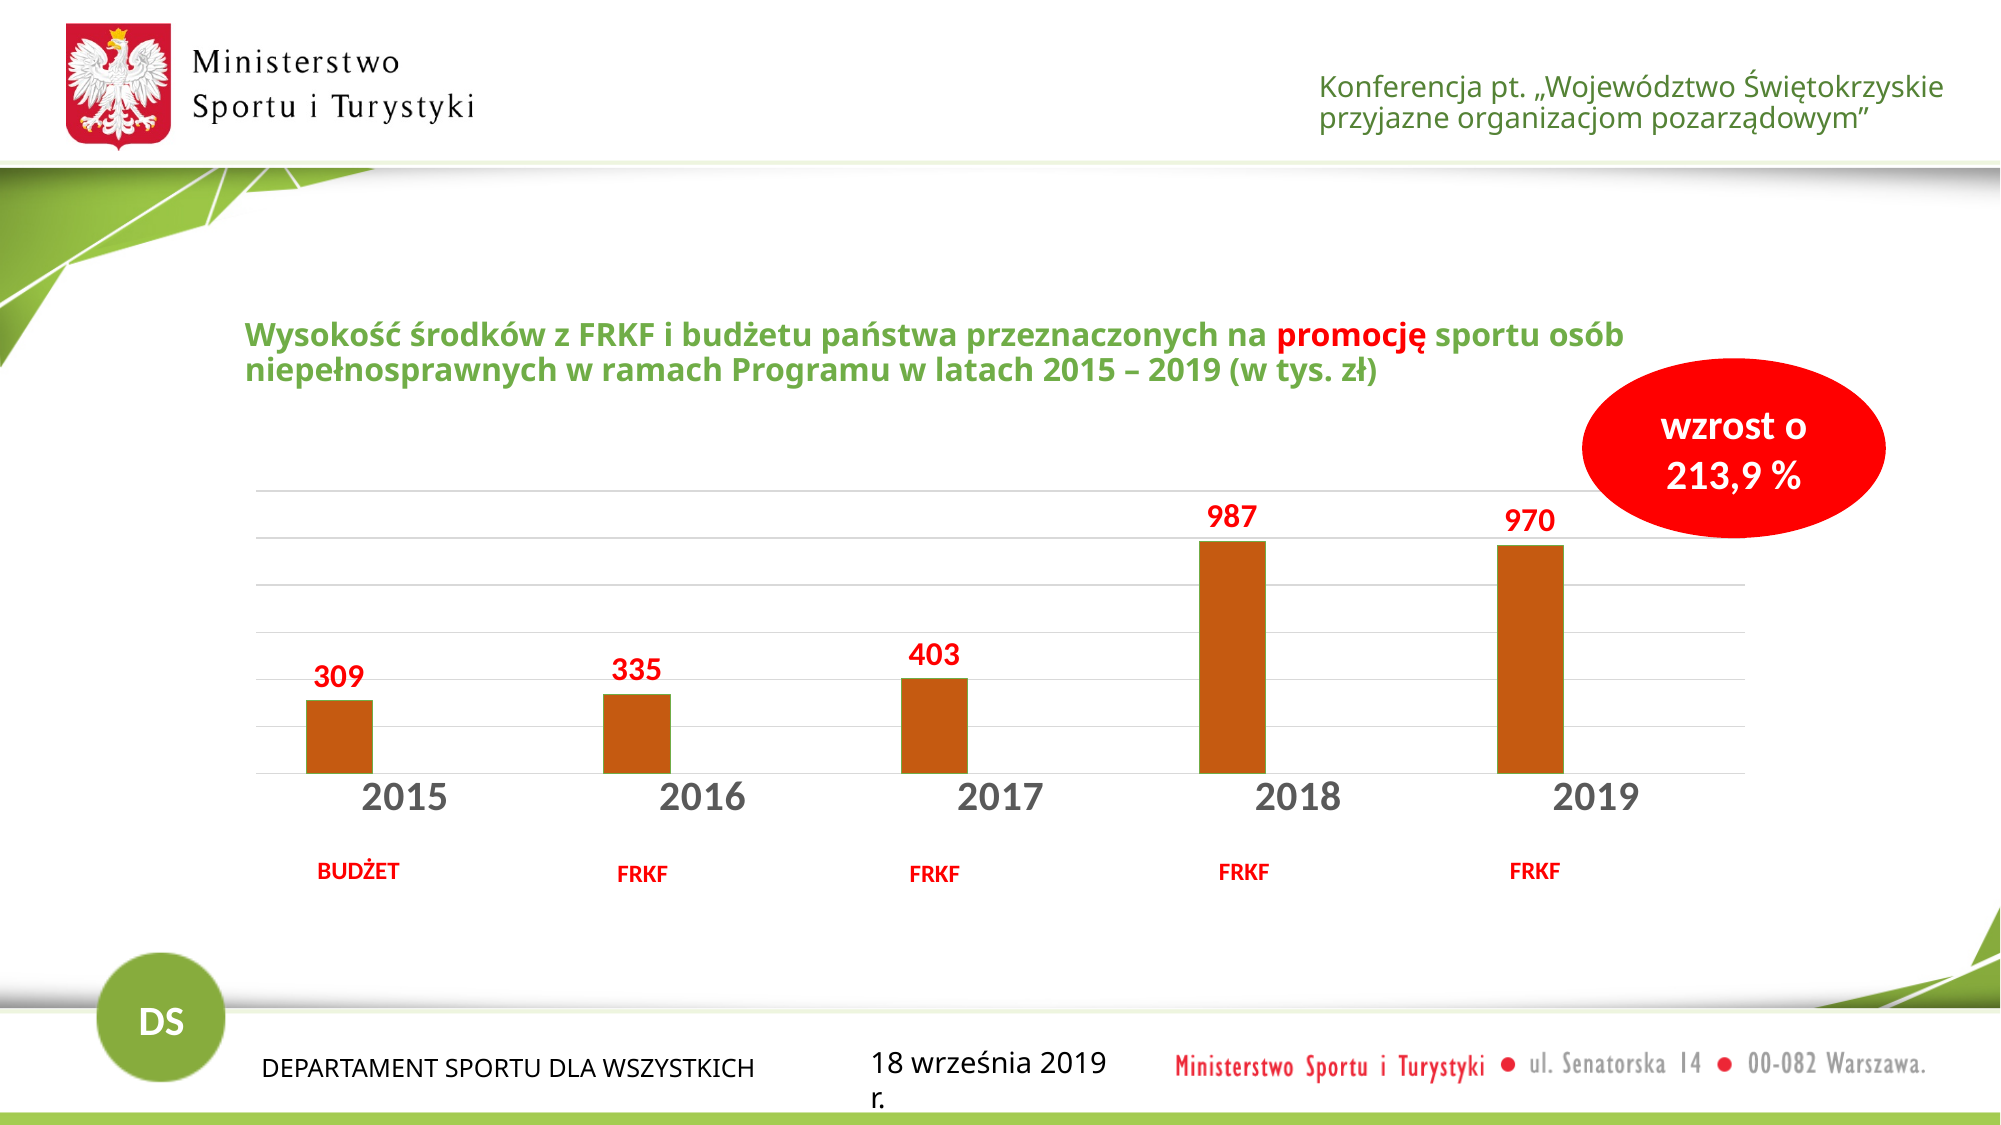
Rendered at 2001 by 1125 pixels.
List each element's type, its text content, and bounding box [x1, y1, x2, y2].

text_box DEPARTAMENT SPORTU DLA WSZYSTKICH [245, 1034, 816, 1091]
text_box DS [245, 965, 416, 1034]
text_box DS [0, 965, 78, 1052]
text_box 18 września 2019 r. [855, 1037, 1128, 1122]
text_box Konferencja pt. „Województwo Świętokrzyskie przyjazne organizacjom pozarządowym” [1303, 87, 1978, 174]
chart [229, 395, 1772, 926]
picture [0, 0, 2001, 1125]
text_box wzrost o 213,9 % [1611, 358, 1886, 536]
text_box Wysokość środków z FRKF i budżetu państwa przeznaczonych na promocję sportu osób niepełnosprawnych w ramach Programu w latach 2015 – 2019 (w tys. zł) [229, 309, 1772, 395]
